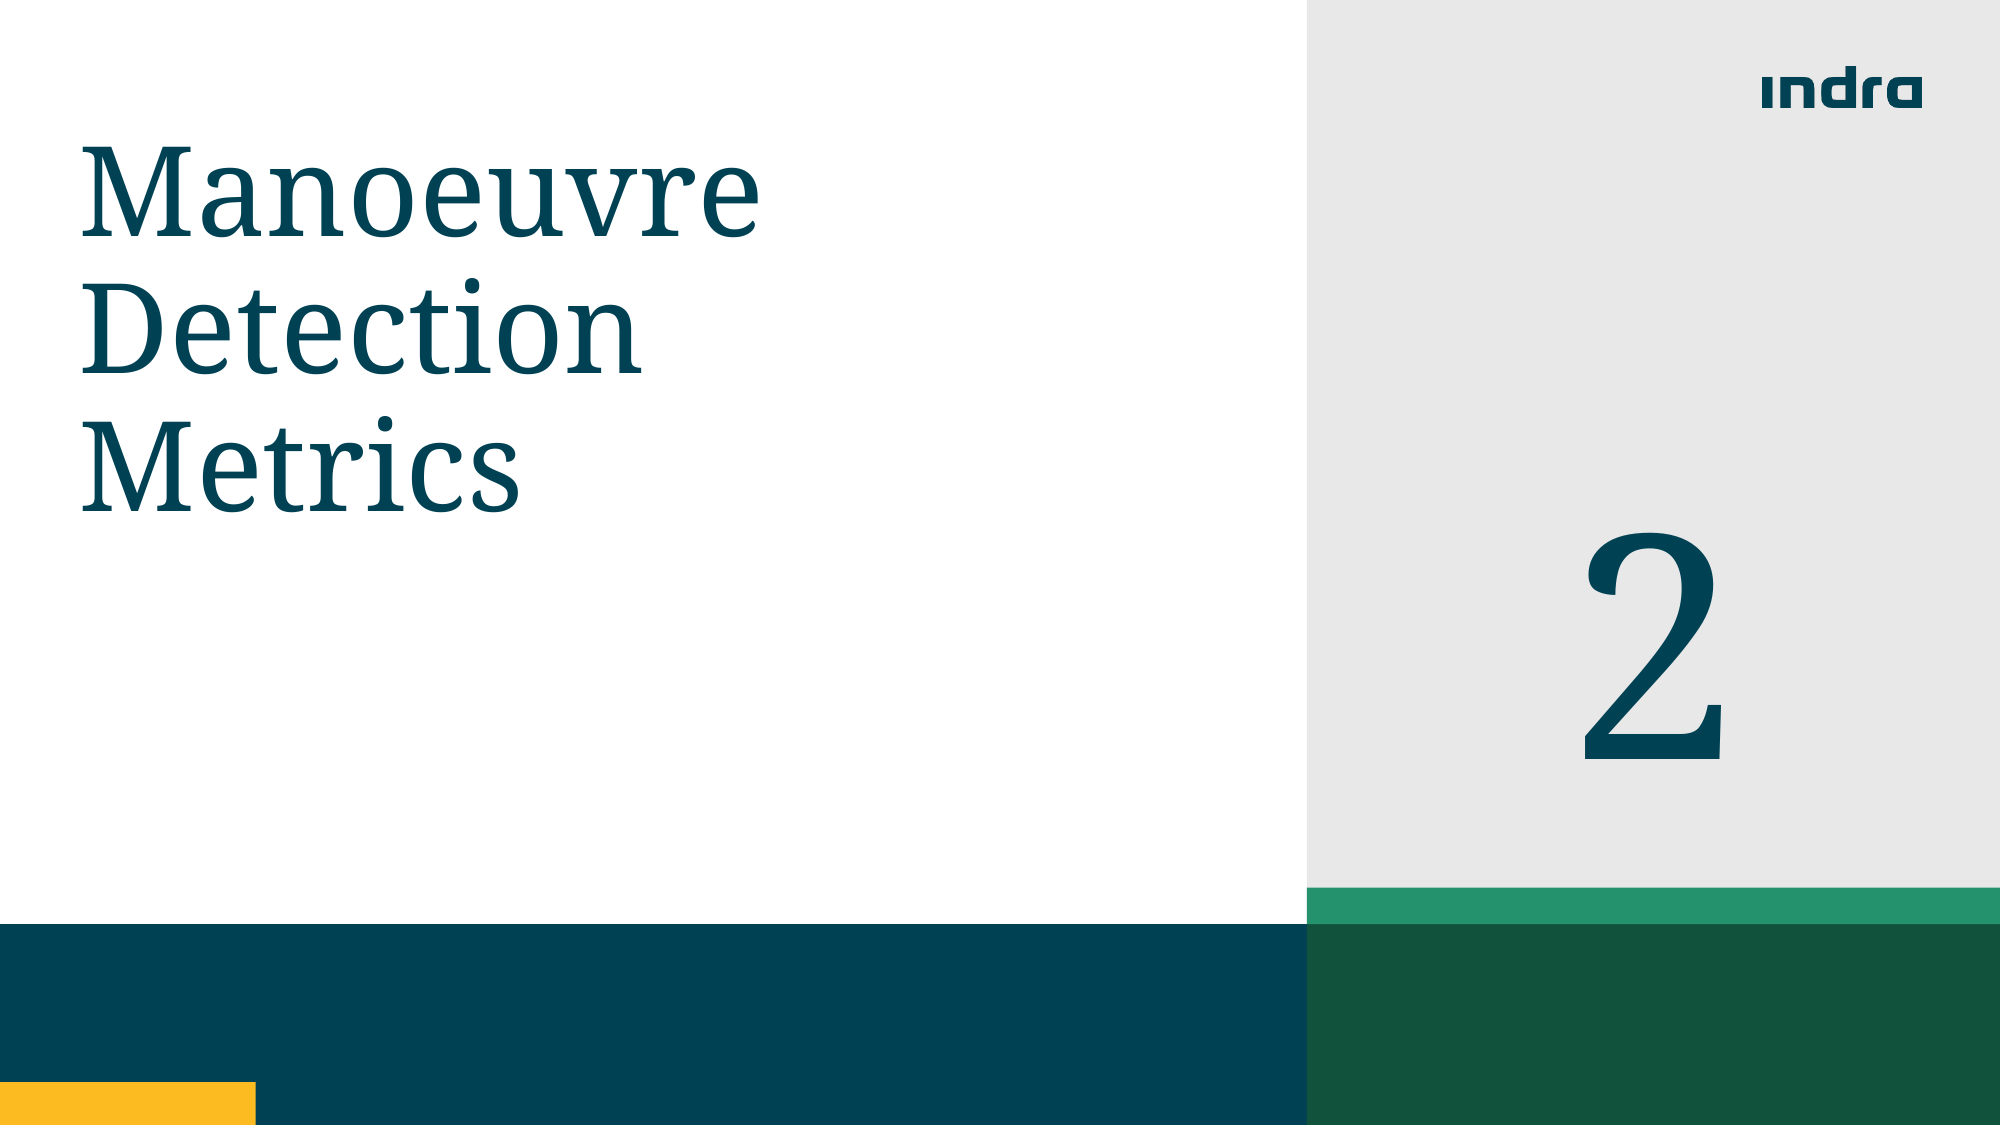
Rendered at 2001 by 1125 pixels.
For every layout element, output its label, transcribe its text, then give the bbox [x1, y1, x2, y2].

title Manoeuvre Detection Metrics [78, 123, 1119, 445]
list 2 [1423, 350, 1884, 835]
picture [1832, 86, 1845, 99]
picture [1762, 66, 1845, 108]
picture [1898, 86, 1911, 99]
picture [1791, 86, 1803, 108]
picture [1857, 66, 1922, 108]
